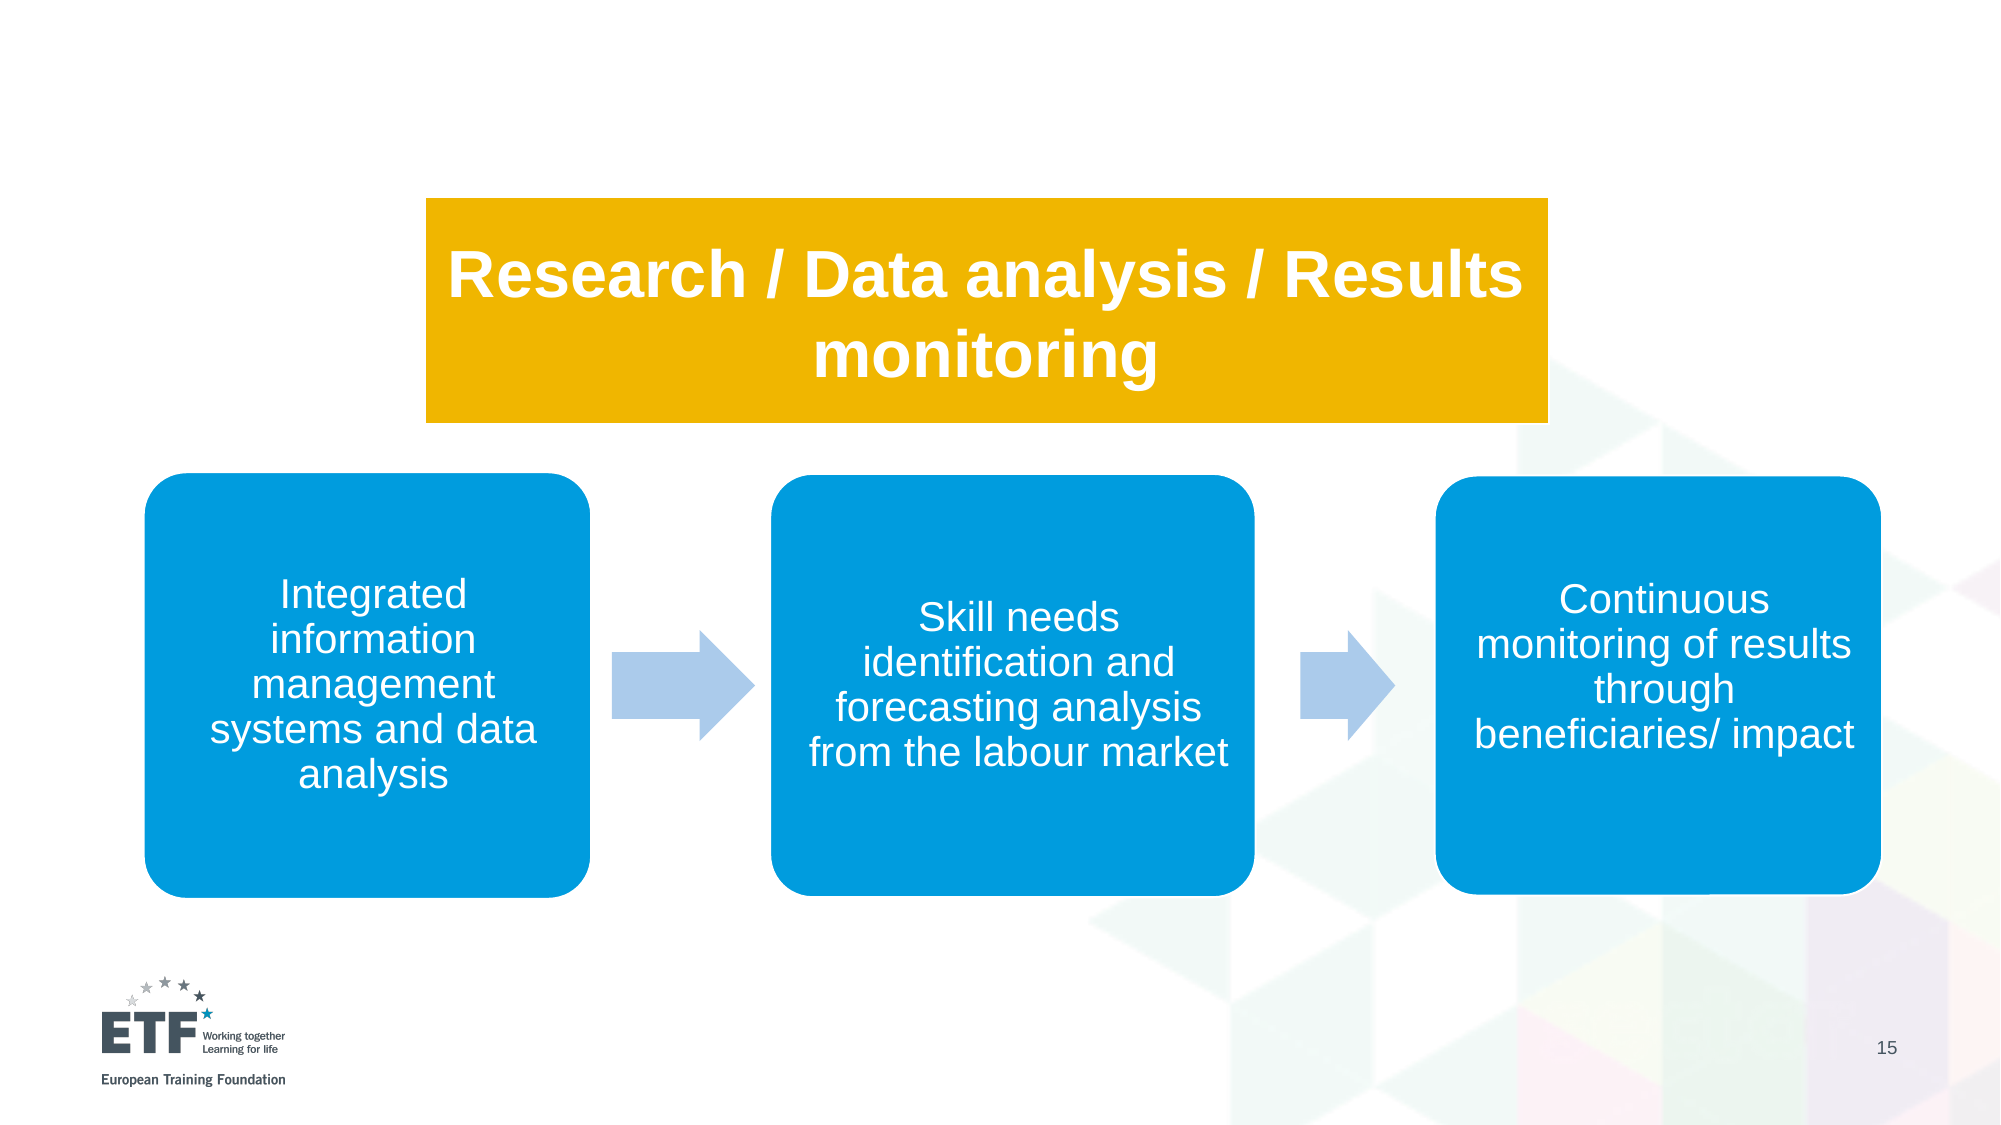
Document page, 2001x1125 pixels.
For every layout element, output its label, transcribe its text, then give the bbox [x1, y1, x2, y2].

slide_number 15 [1838, 1023, 1898, 1072]
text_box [143, 466, 1883, 905]
picture [1087, 338, 2000, 1125]
picture [102, 976, 285, 1087]
text_box Research / Data analysis / Results monitoring [424, 196, 1550, 425]
